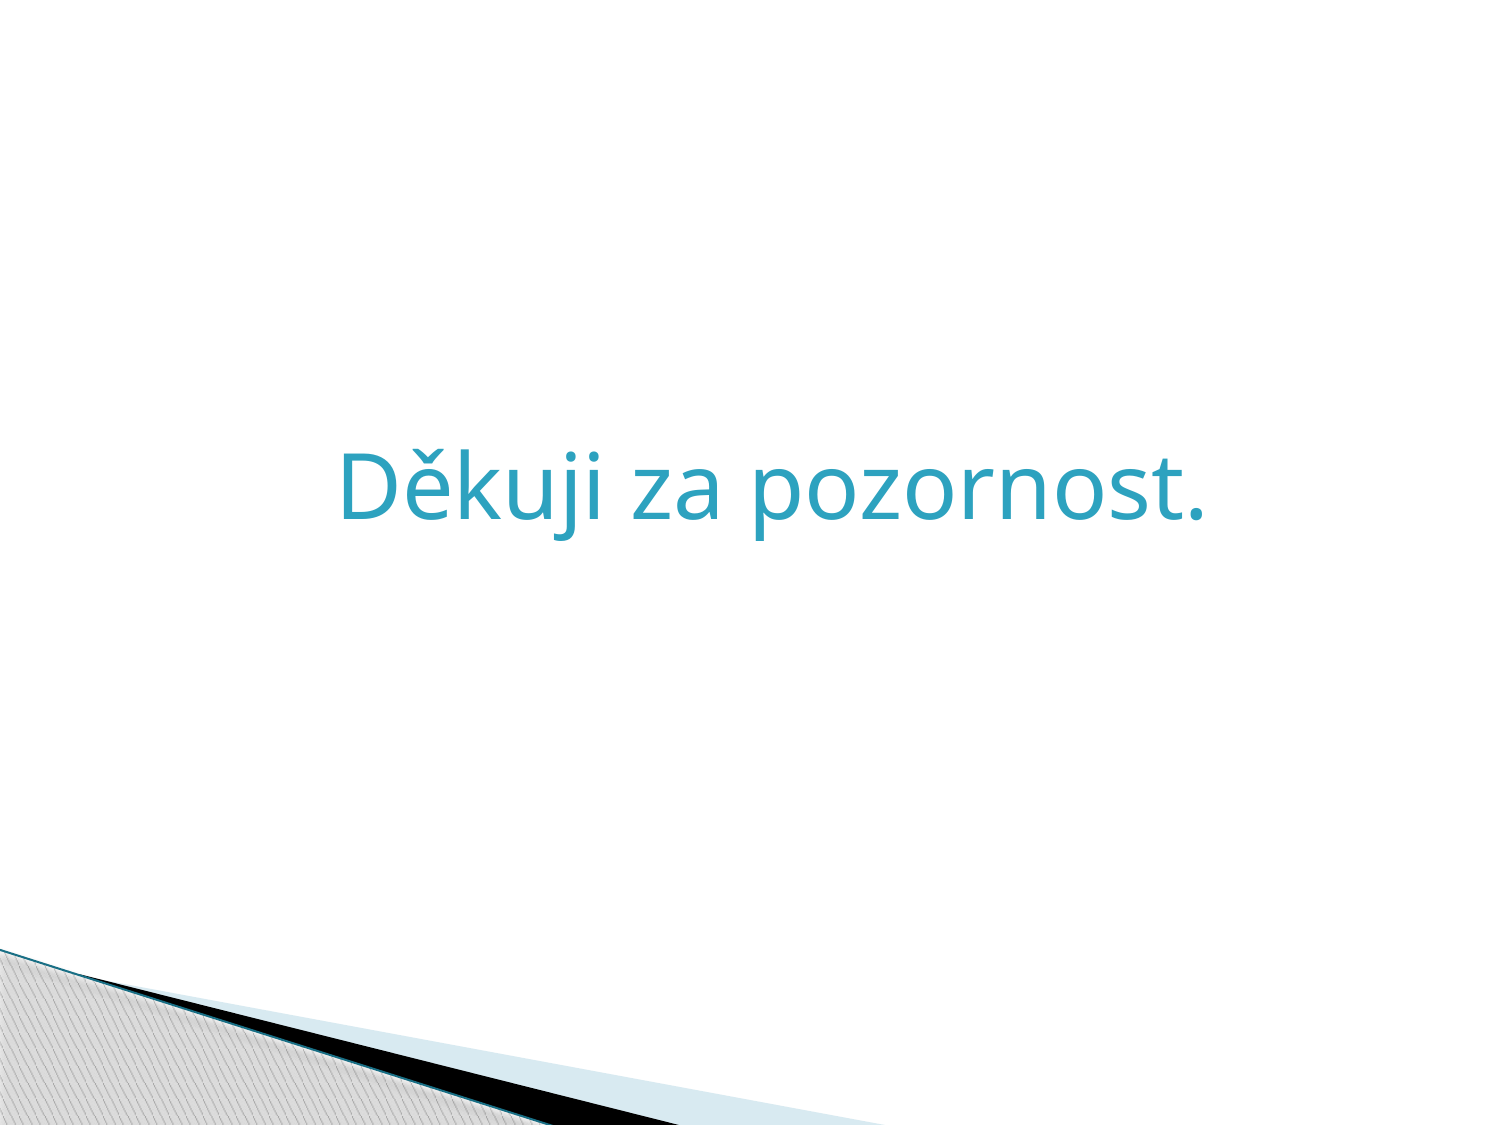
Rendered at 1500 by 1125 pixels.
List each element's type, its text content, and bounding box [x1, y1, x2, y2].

list Děkuji za pozornost. [88, 420, 1439, 904]
